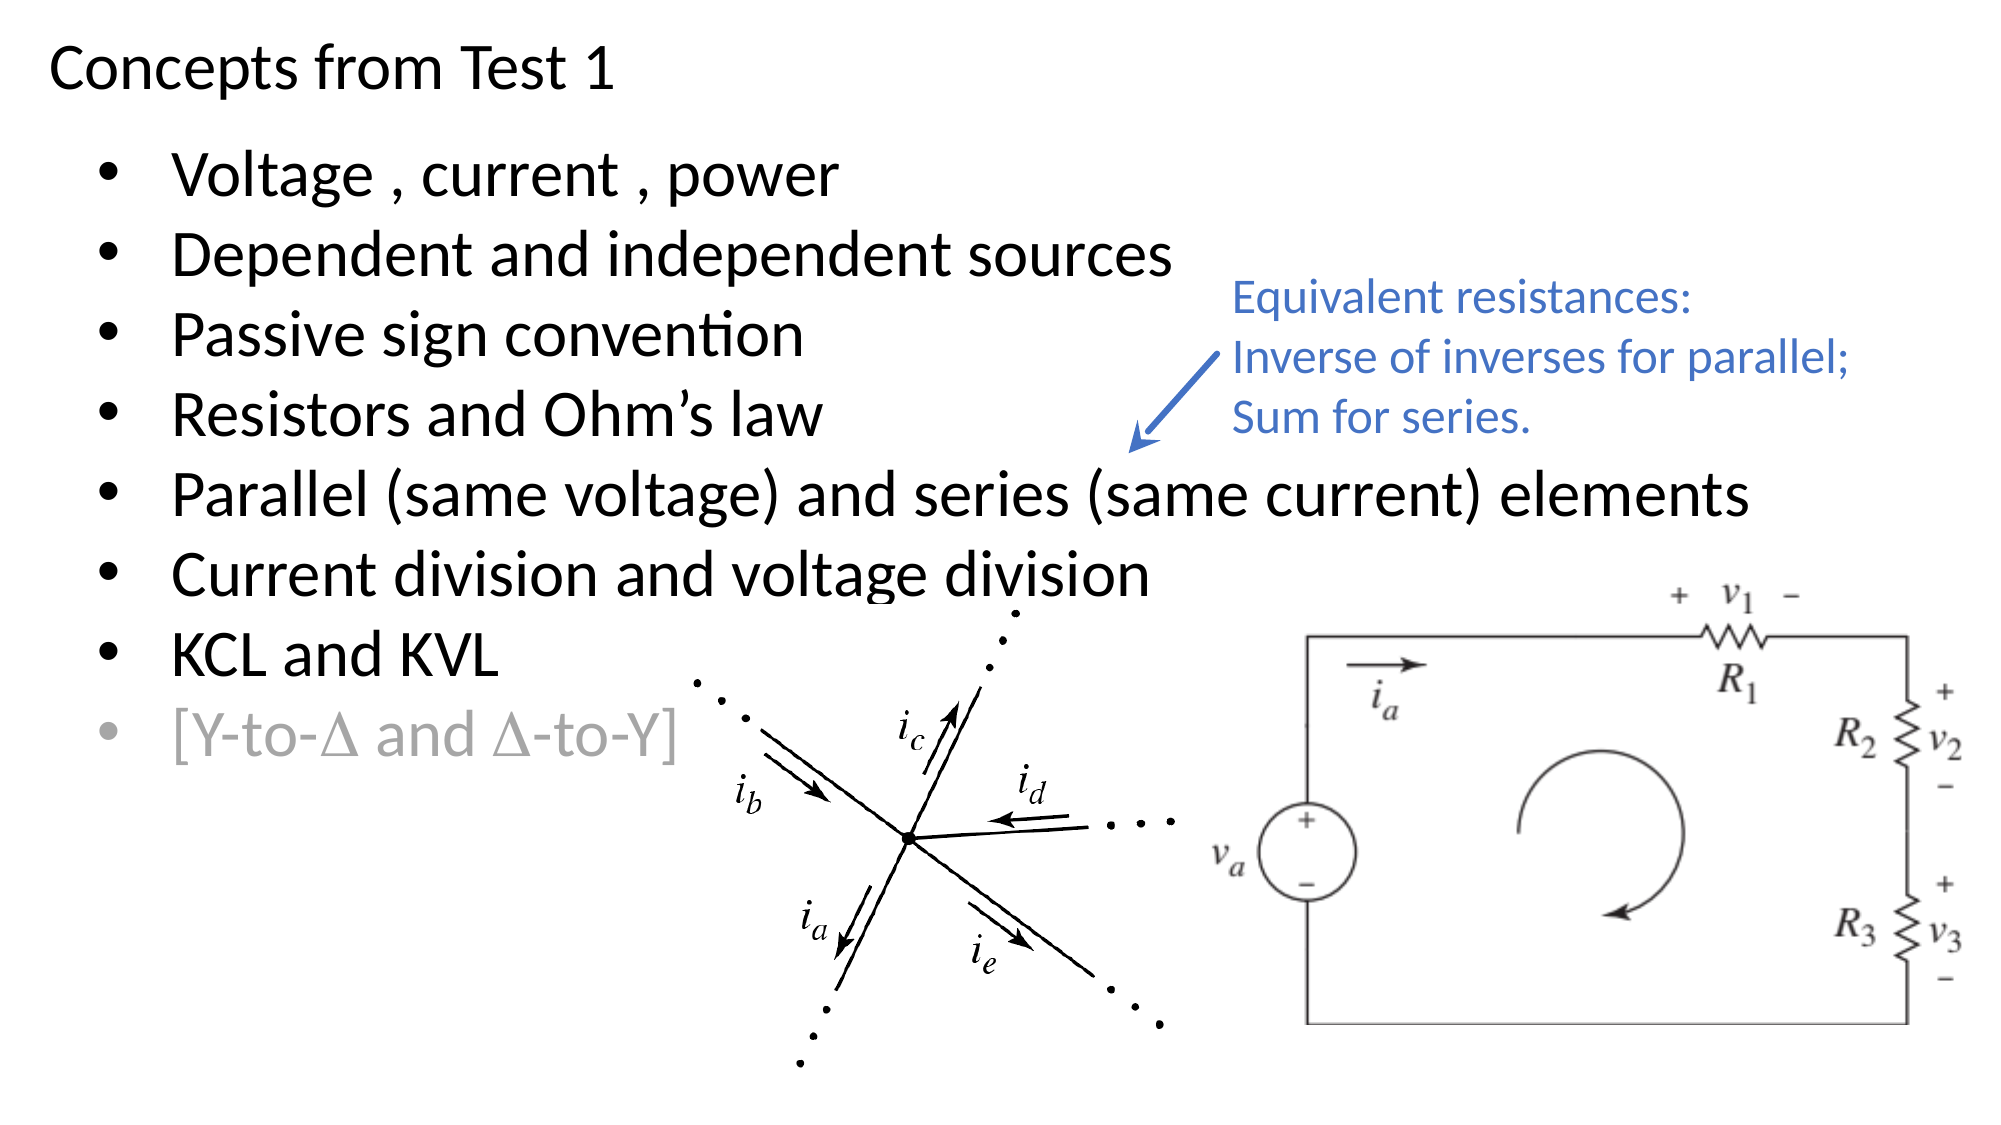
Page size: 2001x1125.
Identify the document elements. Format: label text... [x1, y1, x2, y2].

text_box Equivalent resistances: Inverse of inverses for parallel; Sum for series. [1217, 256, 1866, 452]
text_box Concepts from Test 1 [34, 15, 632, 111]
picture [1211, 568, 1962, 1025]
picture [688, 604, 1177, 1071]
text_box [1128, 354, 1214, 454]
